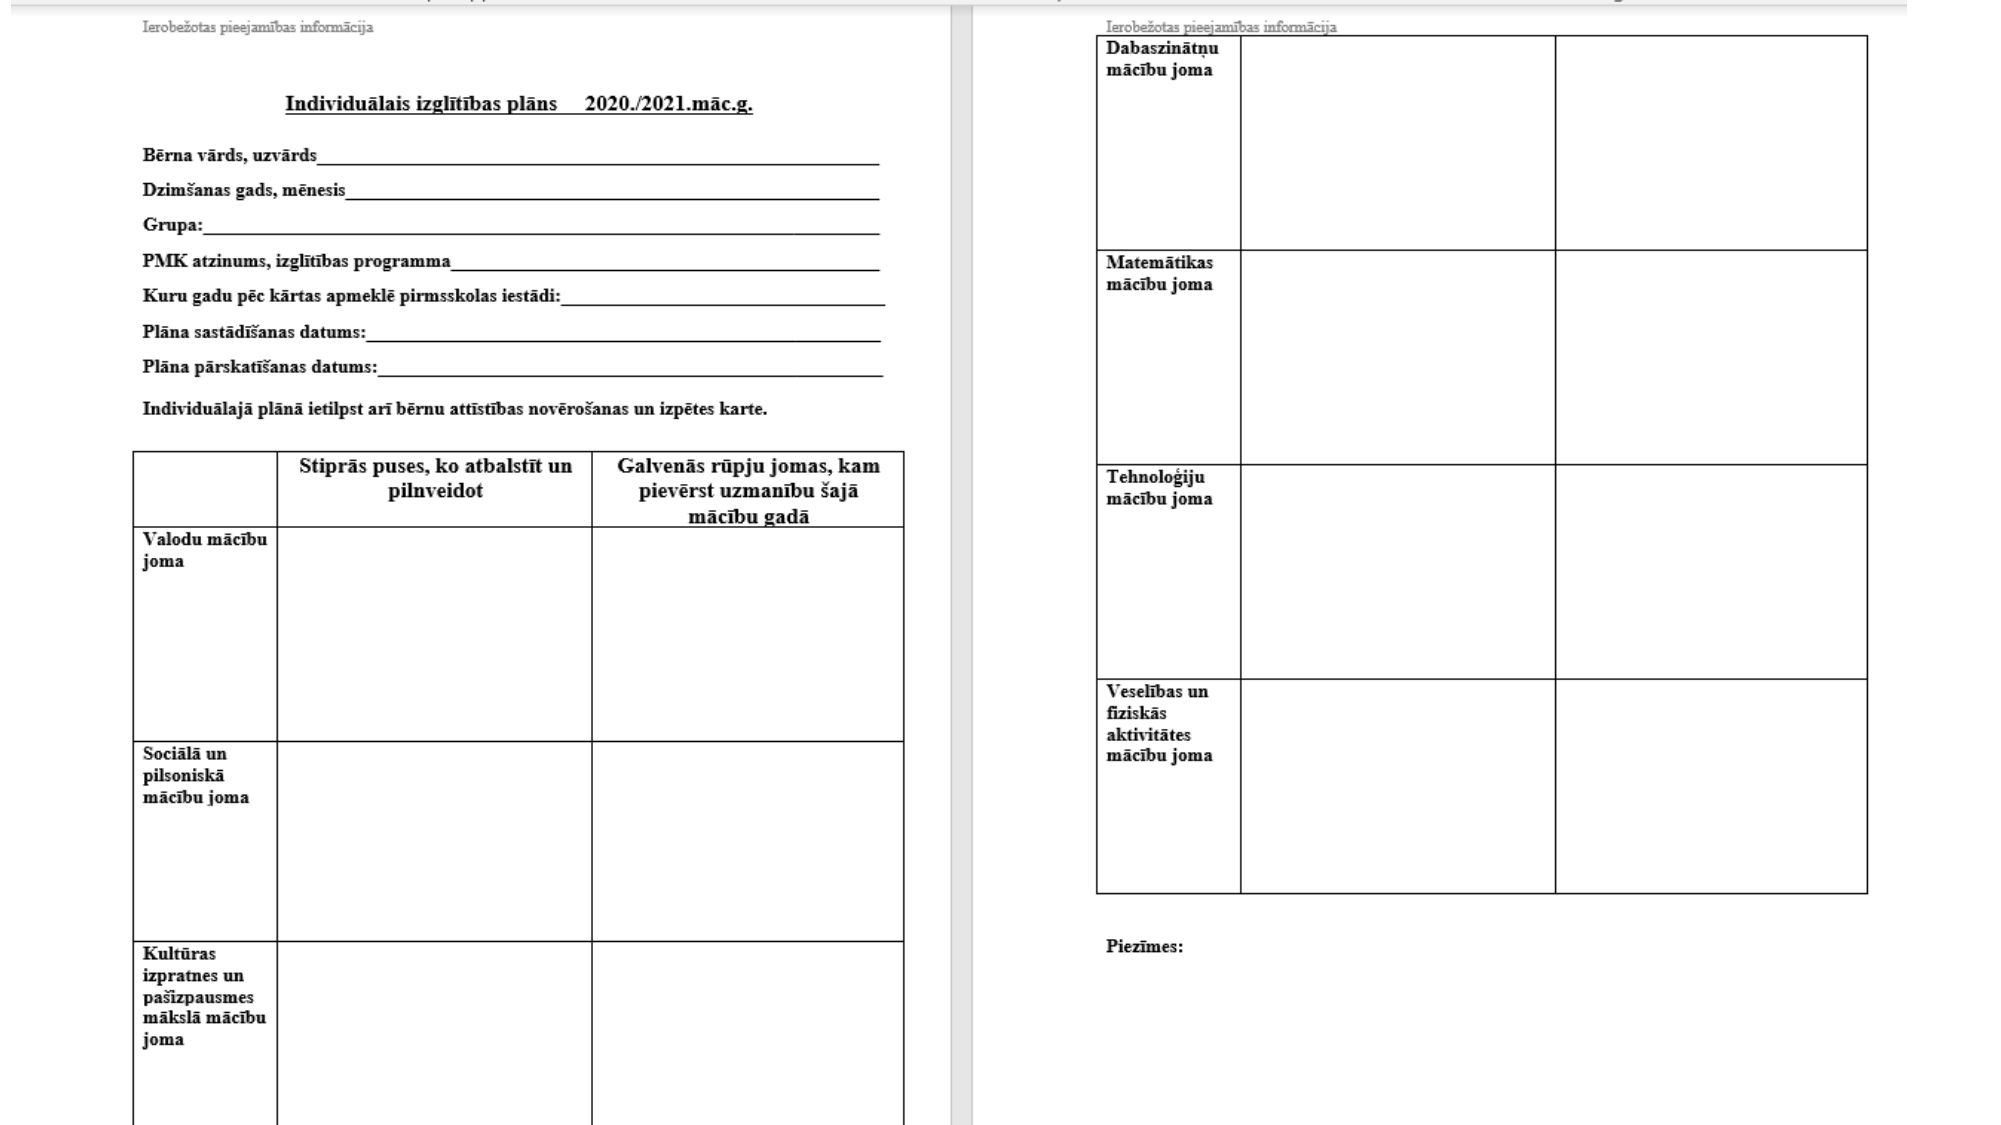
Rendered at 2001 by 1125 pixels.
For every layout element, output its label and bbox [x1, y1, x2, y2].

list [11, 0, 1907, 1125]
